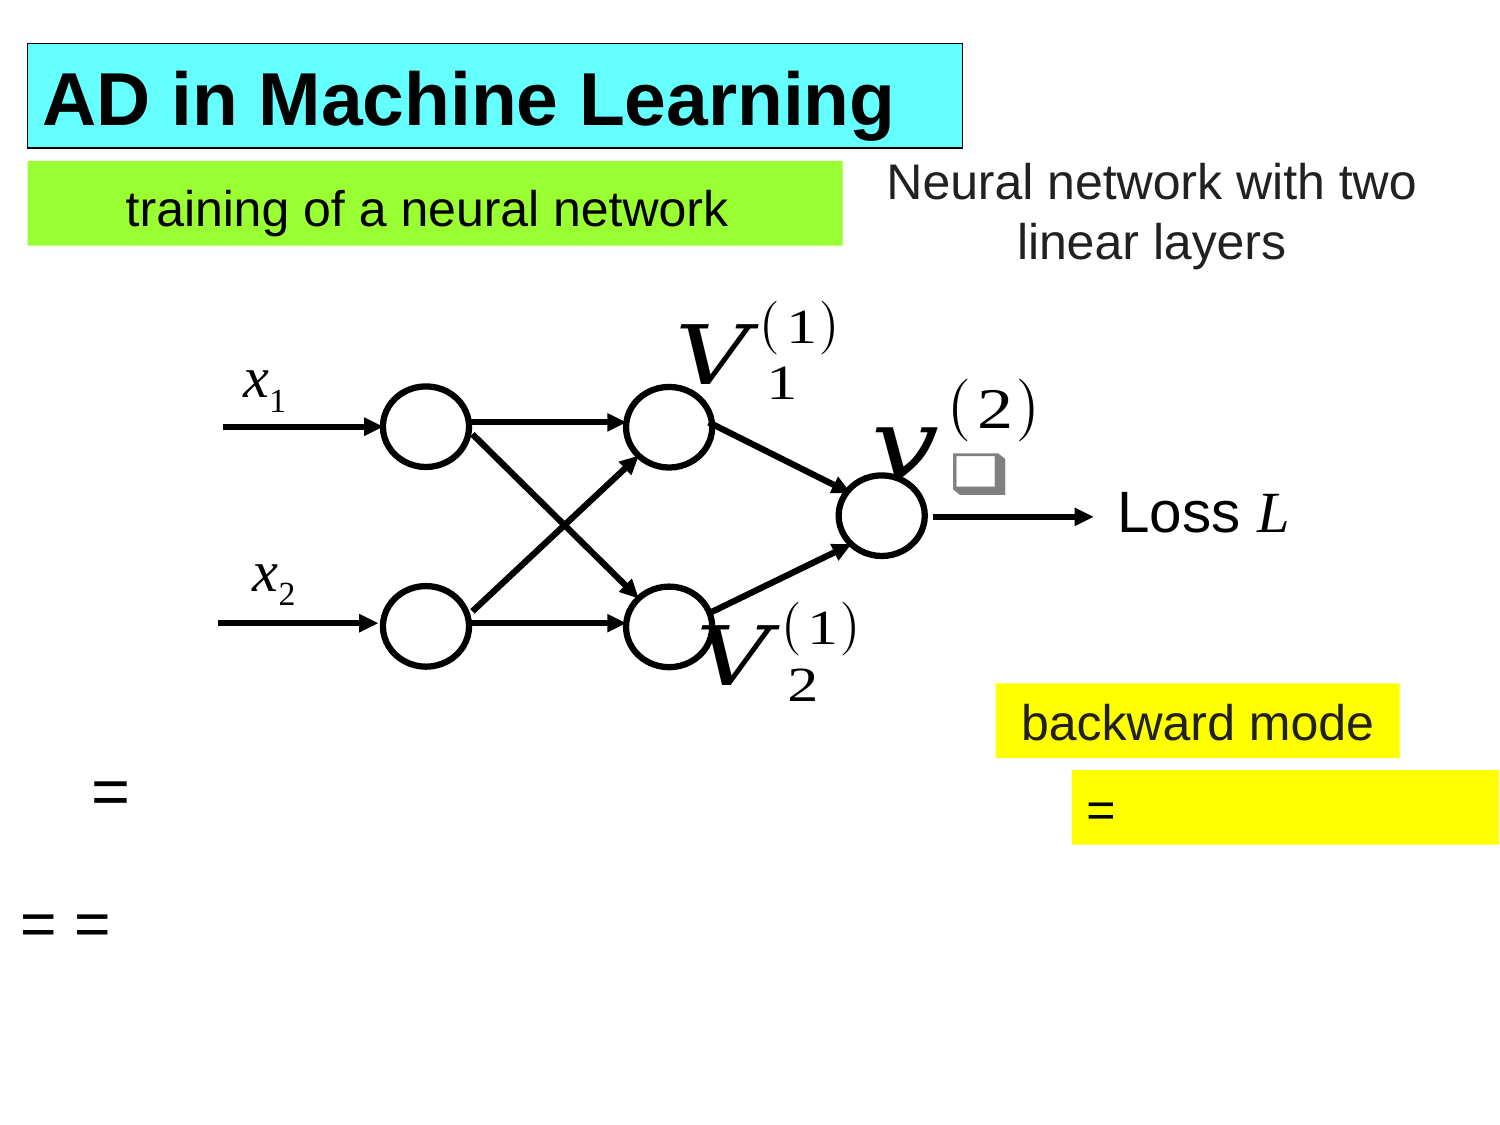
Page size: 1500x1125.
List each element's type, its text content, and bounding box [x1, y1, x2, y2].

text_box training of a neural network [27, 160, 843, 246]
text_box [217, 296, 1306, 715]
text_box AD in Machine Learning [27, 43, 963, 149]
text_box backward mode [995, 683, 1400, 759]
text_box Neural network with two linear layers [868, 141, 1436, 277]
